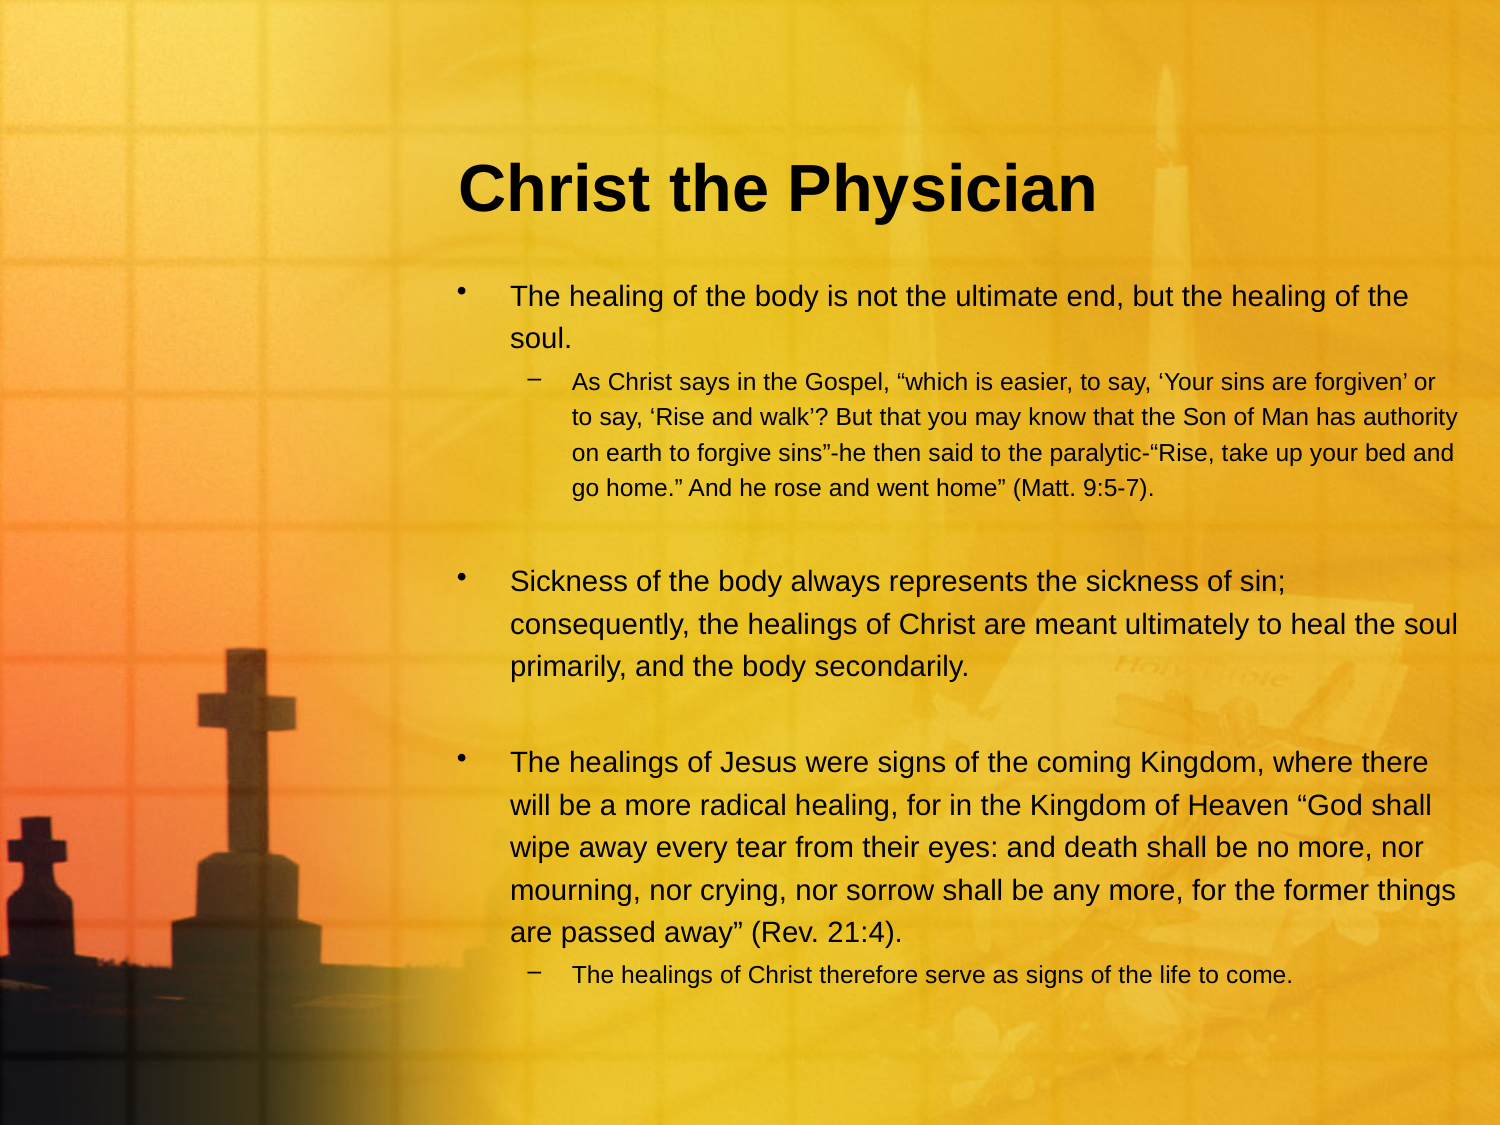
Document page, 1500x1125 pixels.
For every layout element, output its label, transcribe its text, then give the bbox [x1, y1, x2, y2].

picture [0, 0, 1500, 1125]
list The healing of the body is not the ultimate end, but the healing of the soul. As Christ says in the Gospel, “which is easier, to say, ‘Your sins are forgiven’ or to say, ‘Rise and walk’? But that you may know that the Son of Man has authority on earth to forgive sins”-he then said to the paralytic-“Rise, take up your bed and go home.” And he rose and went home” (Matt. 9:5-7). Sickness of the body always represents the sickness of sin; consequently, the healings of Christ are meant ultimately to heal the soul primarily, and the body secondarily. The healings of Jesus were signs of the coming Kingdom, where there will be a more radical healing, for in the Kingdom of Heaven “God shall wipe away every tear from their eyes: and death shall be no more, nor mourning, nor crying, nor sorrow shall be any more, for the former things are passed away” (Rev. 21:4). The healings of Christ therefore serve as signs of the life to come. [441, 262, 1480, 1005]
title Christ the Physician [443, 45, 1480, 233]
